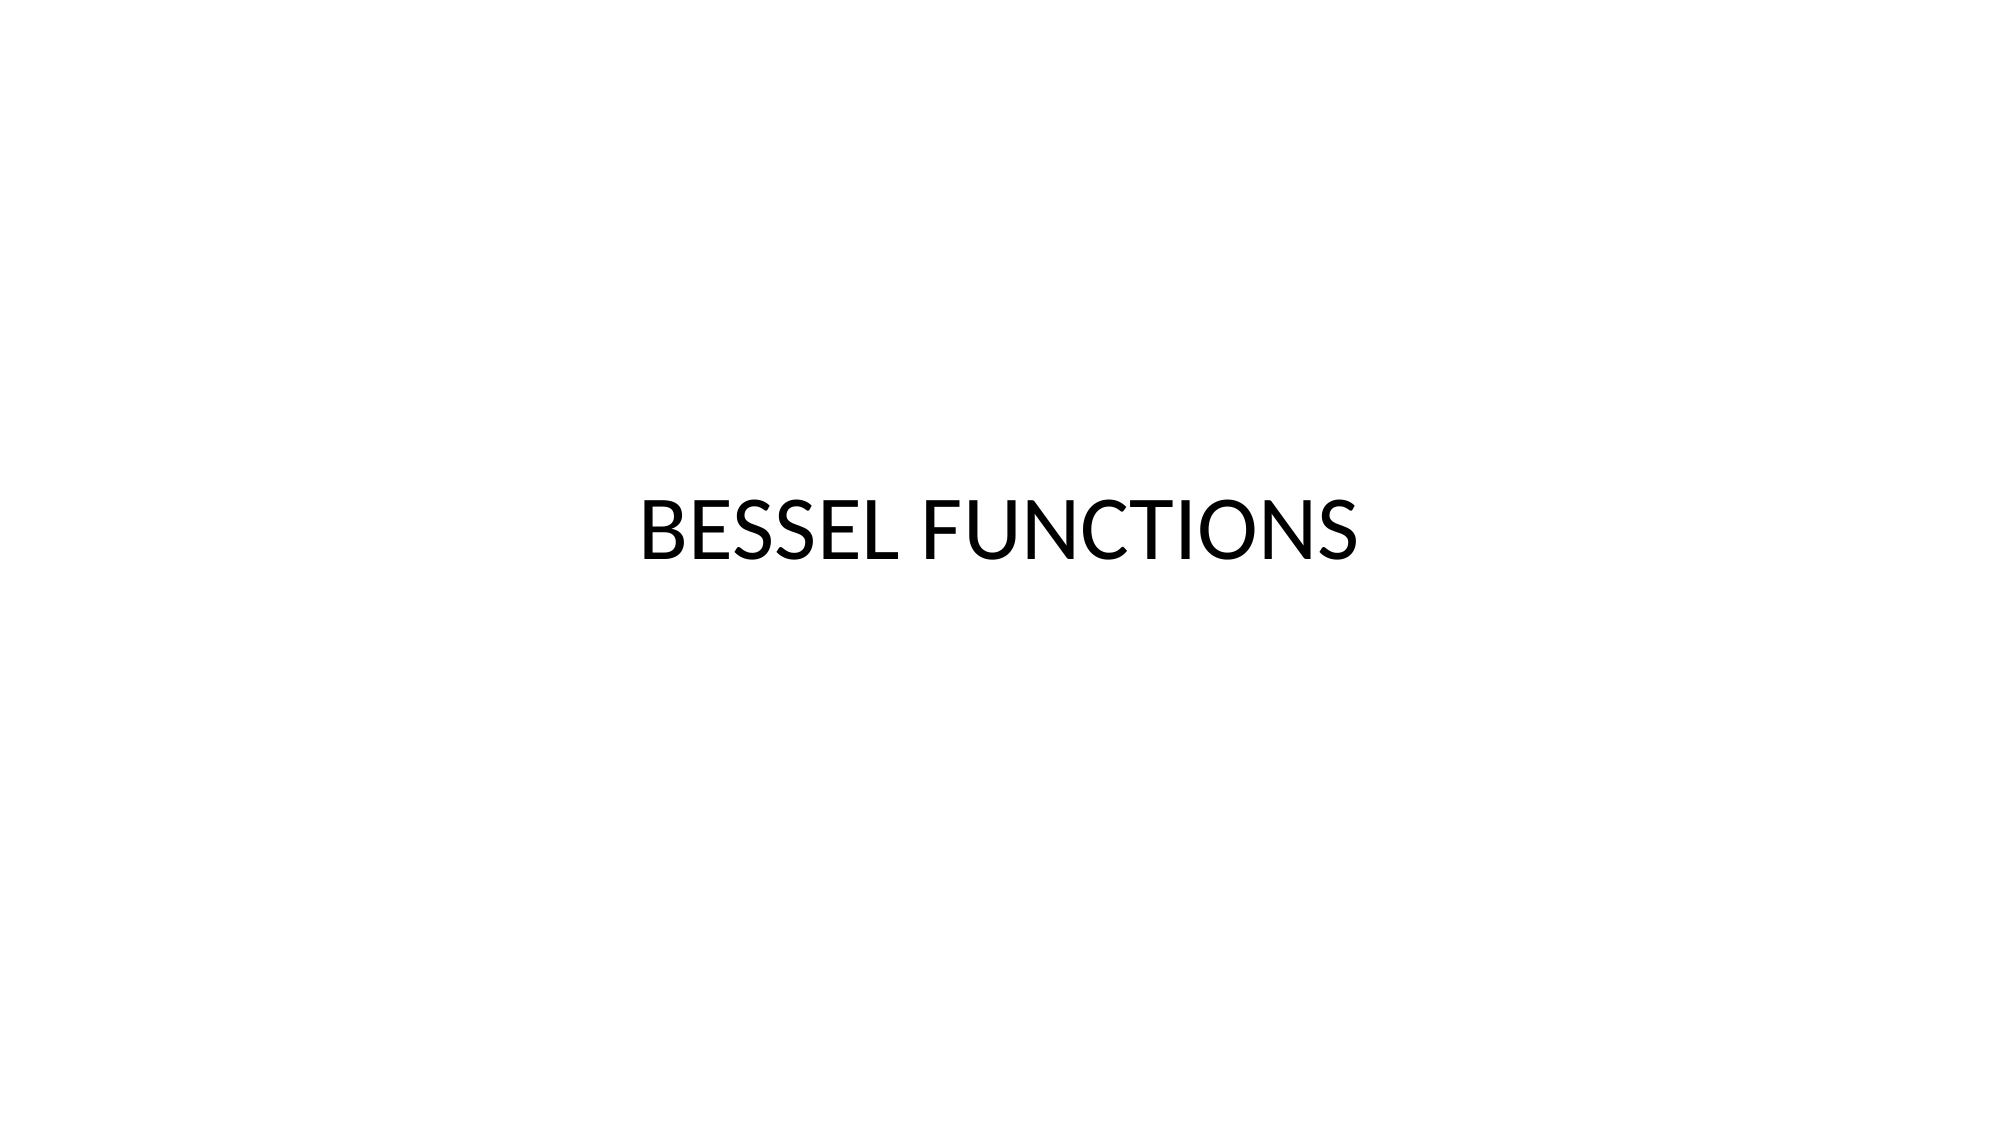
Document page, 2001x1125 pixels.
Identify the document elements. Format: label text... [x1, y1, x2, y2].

subtitle BESSEL FUNCTIONS [249, 242, 1750, 863]
